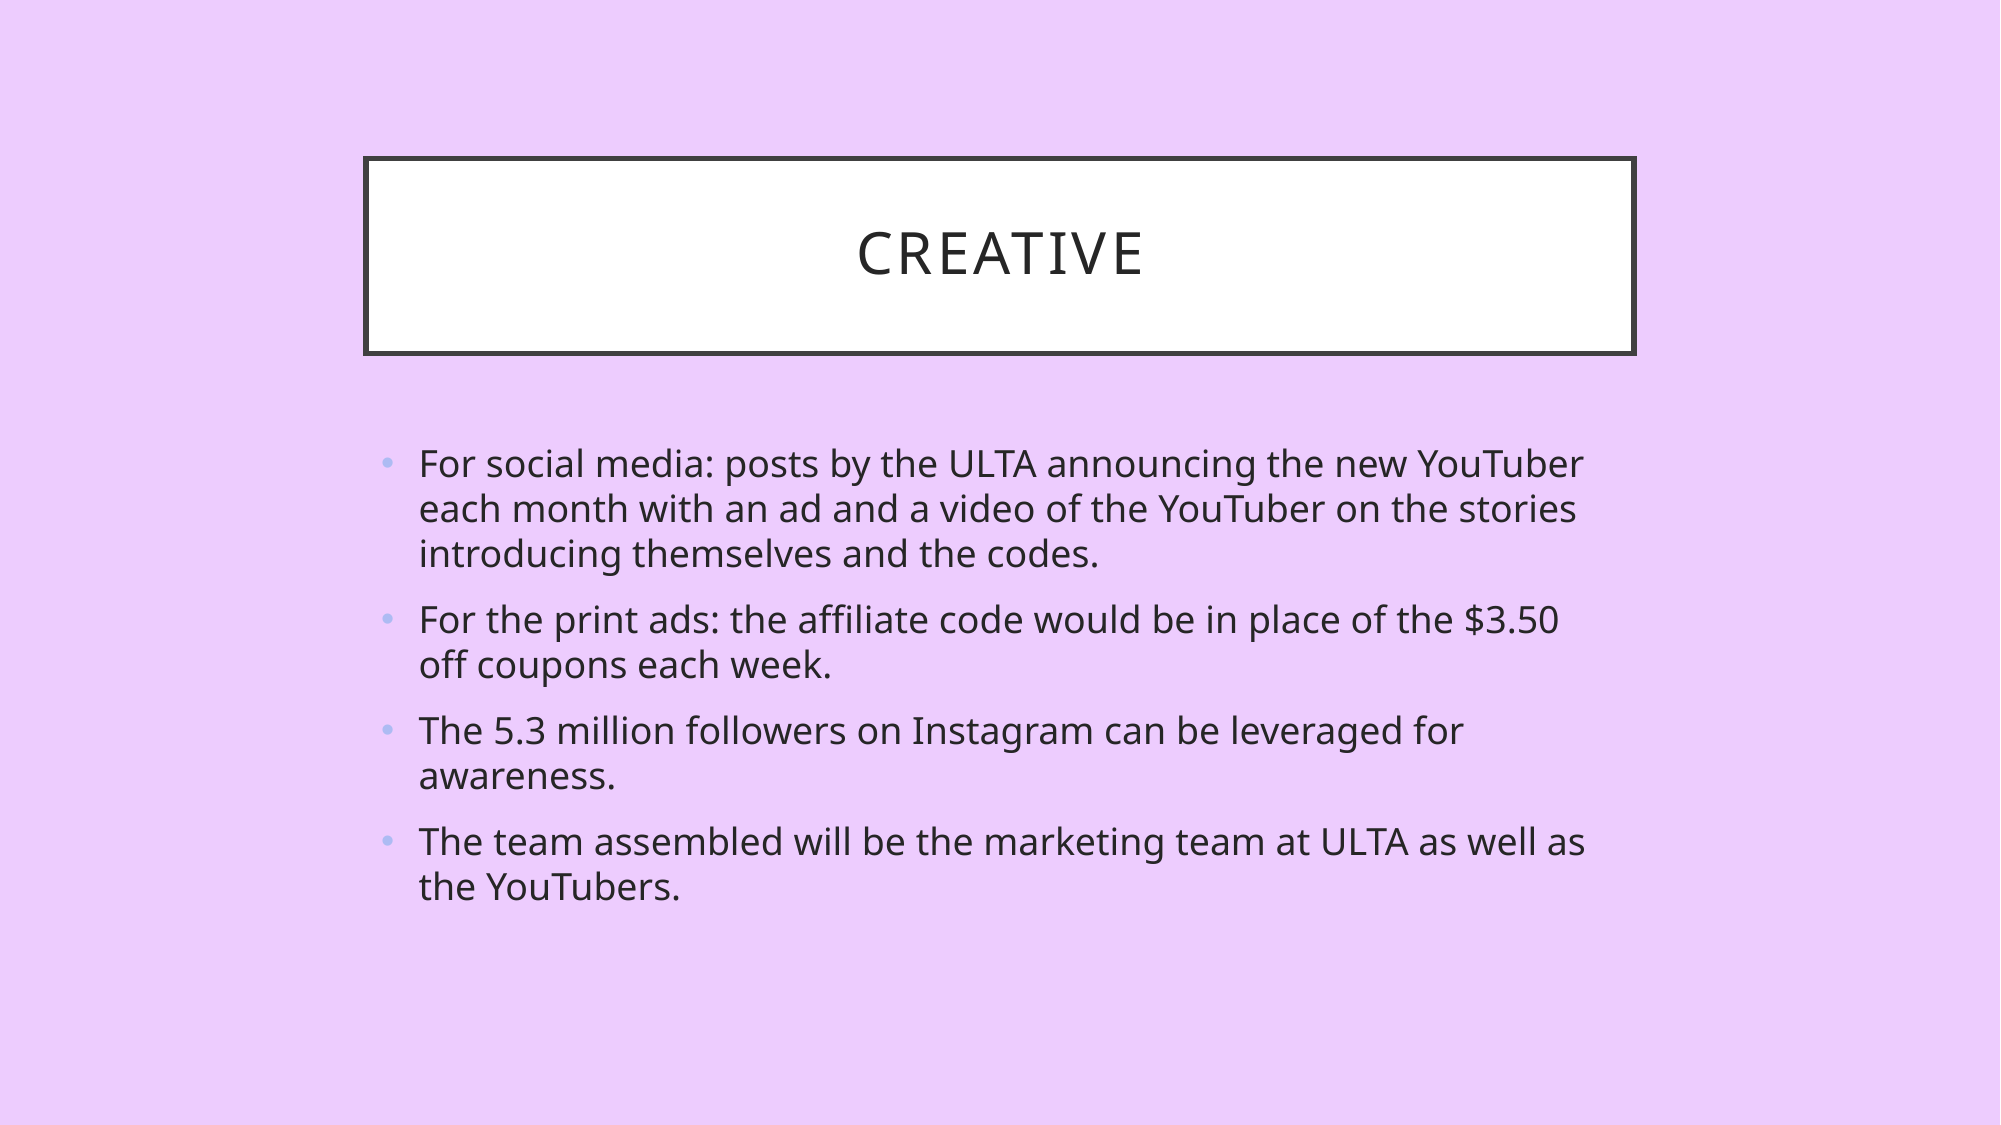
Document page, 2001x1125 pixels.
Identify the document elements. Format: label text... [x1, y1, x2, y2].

title Creative [363, 156, 1637, 356]
list For social media: posts by the ULTA announcing the new YouTuber each month with an ad and a video of the YouTuber on the stories introducing themselves and the codes. For the print ads: the affiliate code would be in place of the $3.50 off coupons each week. The 5.3 million followers on Instagram can be leveraged for awareness. The team assembled will be the marketing team at ULTA as well as the YouTubers. [366, 432, 1634, 942]
